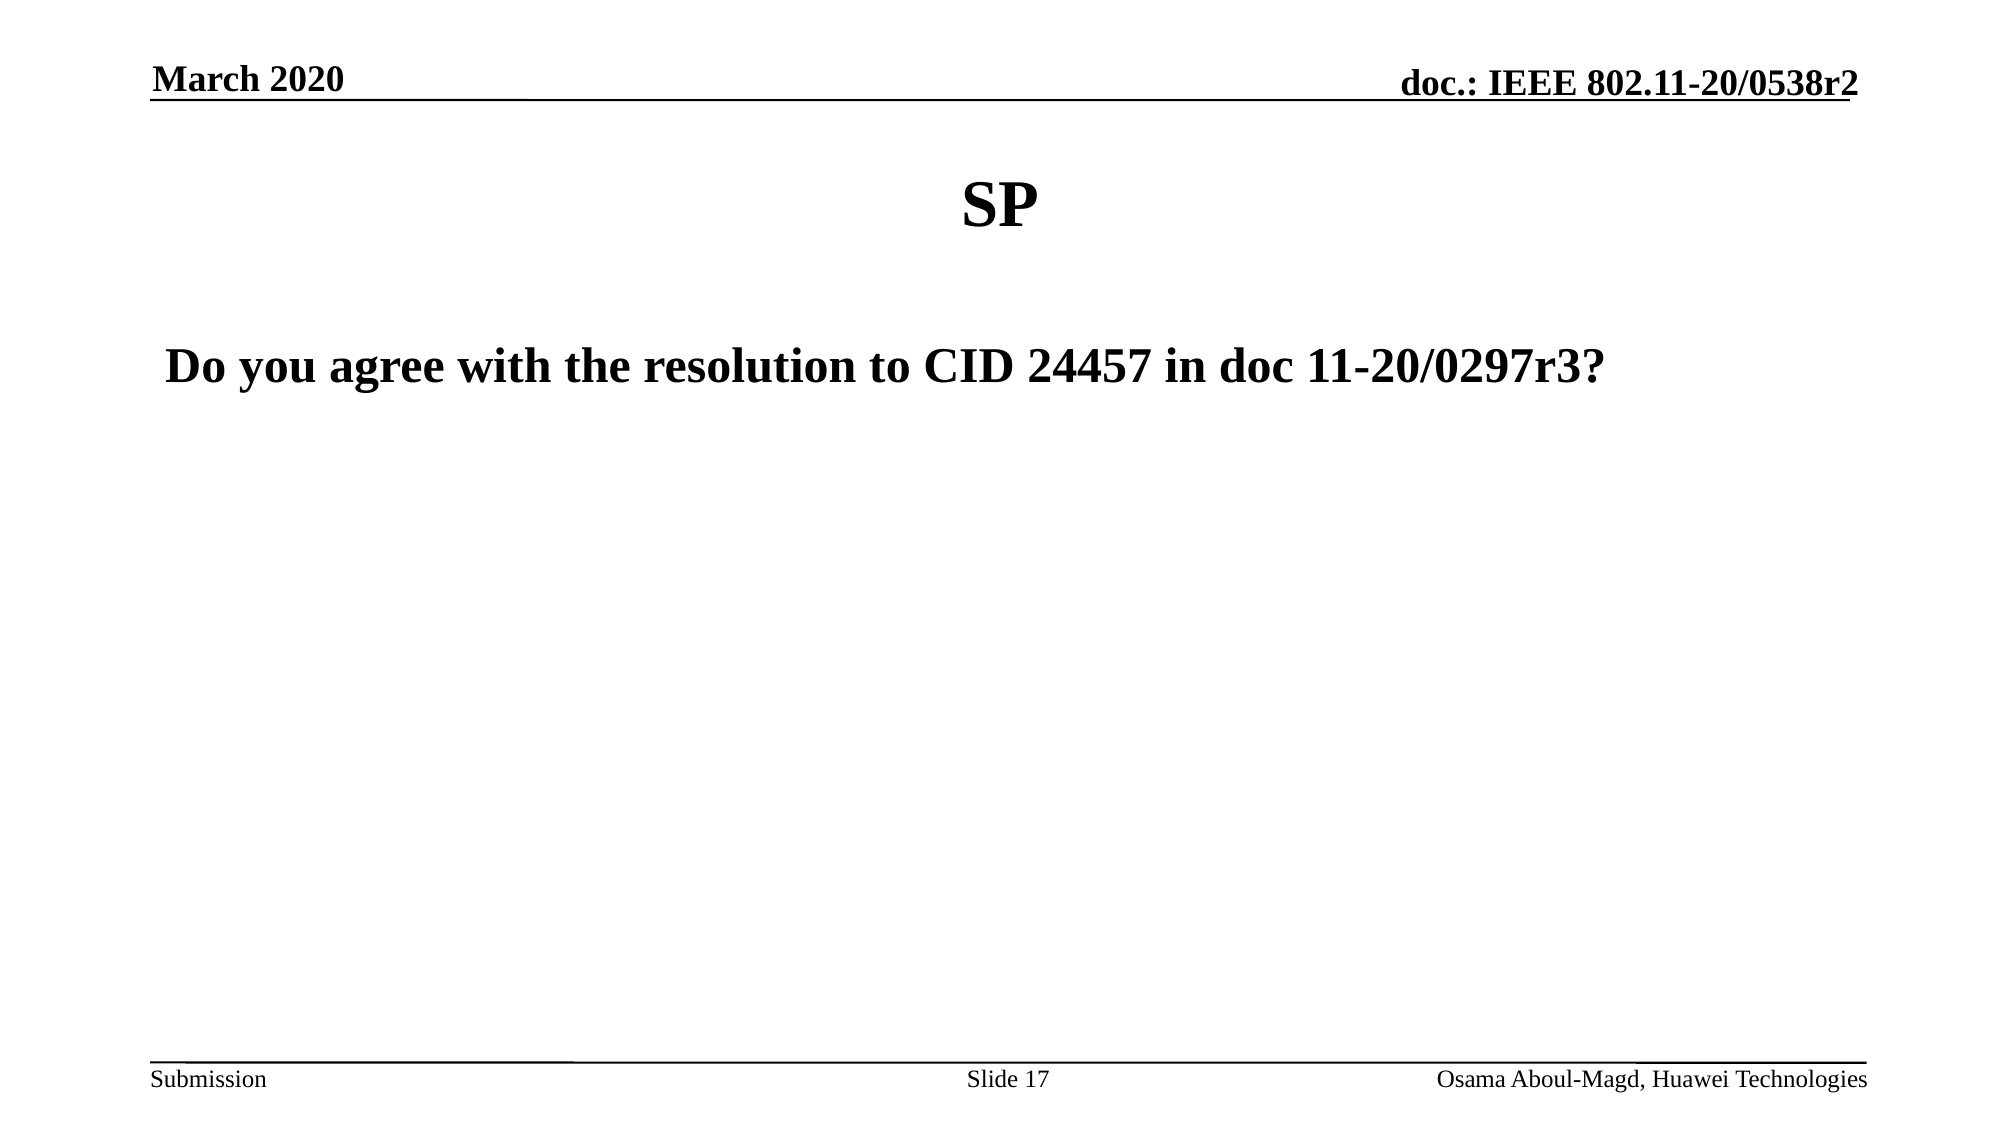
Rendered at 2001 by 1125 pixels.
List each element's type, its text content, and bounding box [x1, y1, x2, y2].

slide_number Slide 17 [950, 1061, 1067, 1123]
list Do you agree with the resolution to CID 24457 in doc 11-20/0297r3? [149, 324, 1850, 1000]
title SP [149, 112, 1850, 288]
footer Osama Aboul-Magd, Huawei Technologies [1171, 1061, 1869, 1093]
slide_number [152, 54, 563, 100]
